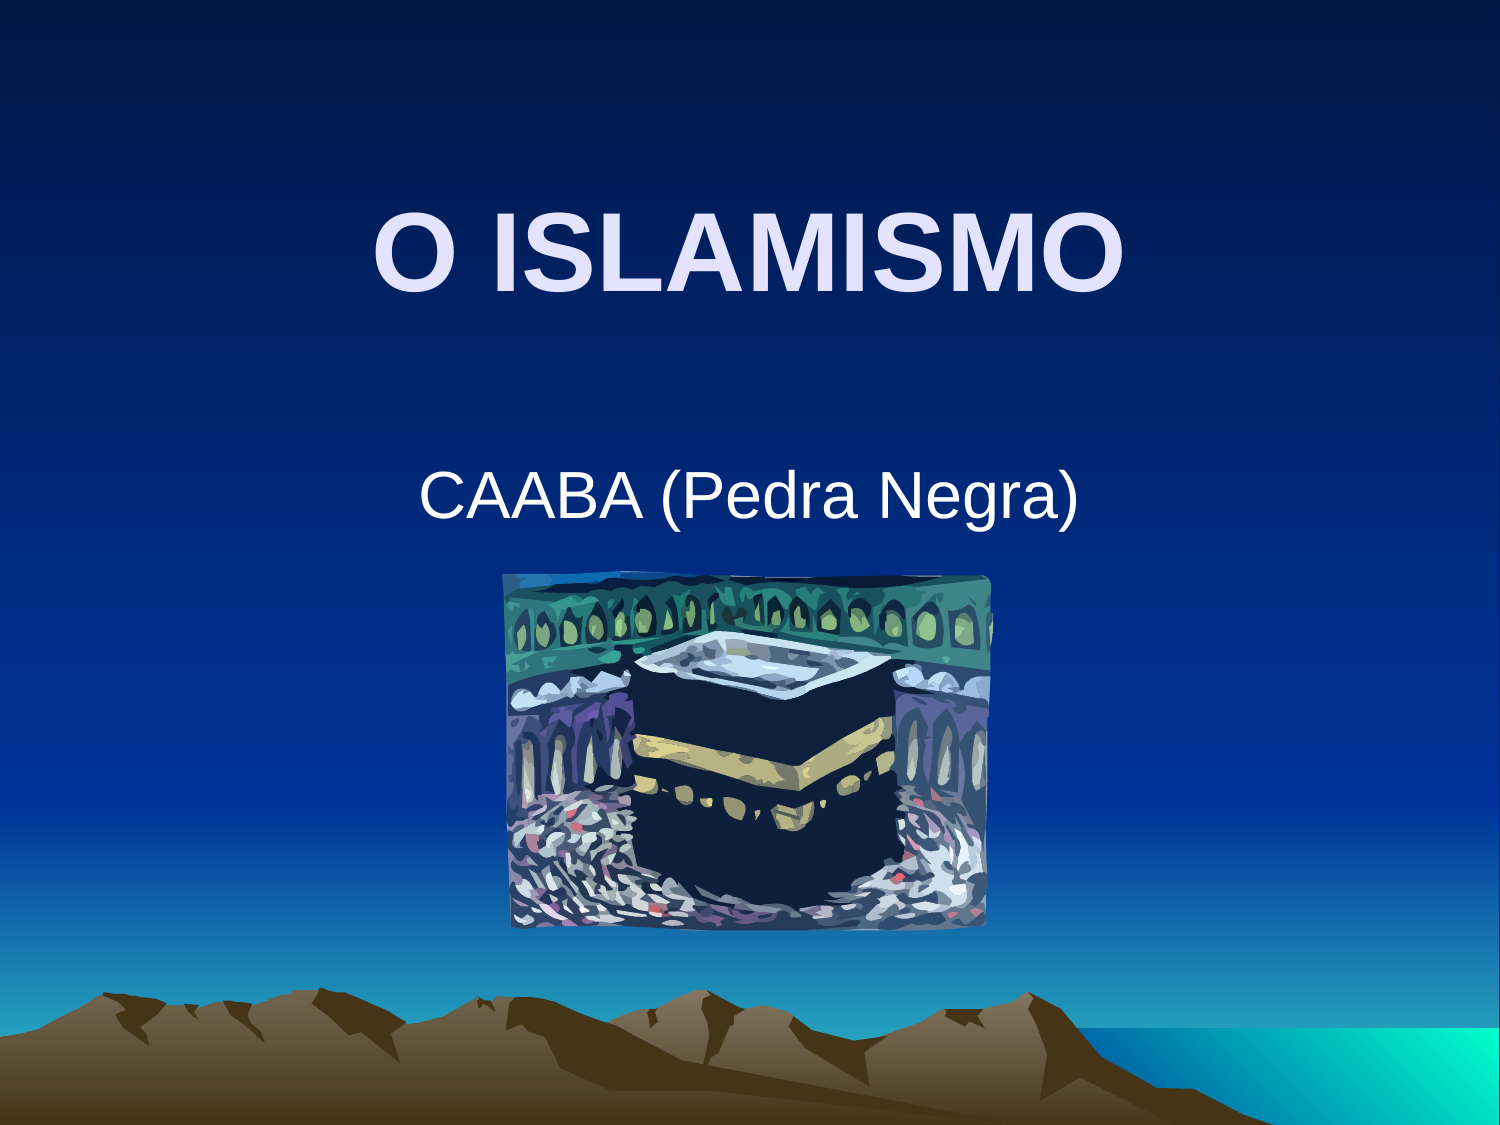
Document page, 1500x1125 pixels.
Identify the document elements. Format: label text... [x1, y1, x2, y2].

title O ISLAMISMO [111, 125, 1388, 367]
picture [501, 567, 997, 935]
subtitle CAABA (Pedra Negra) [224, 444, 1276, 1000]
